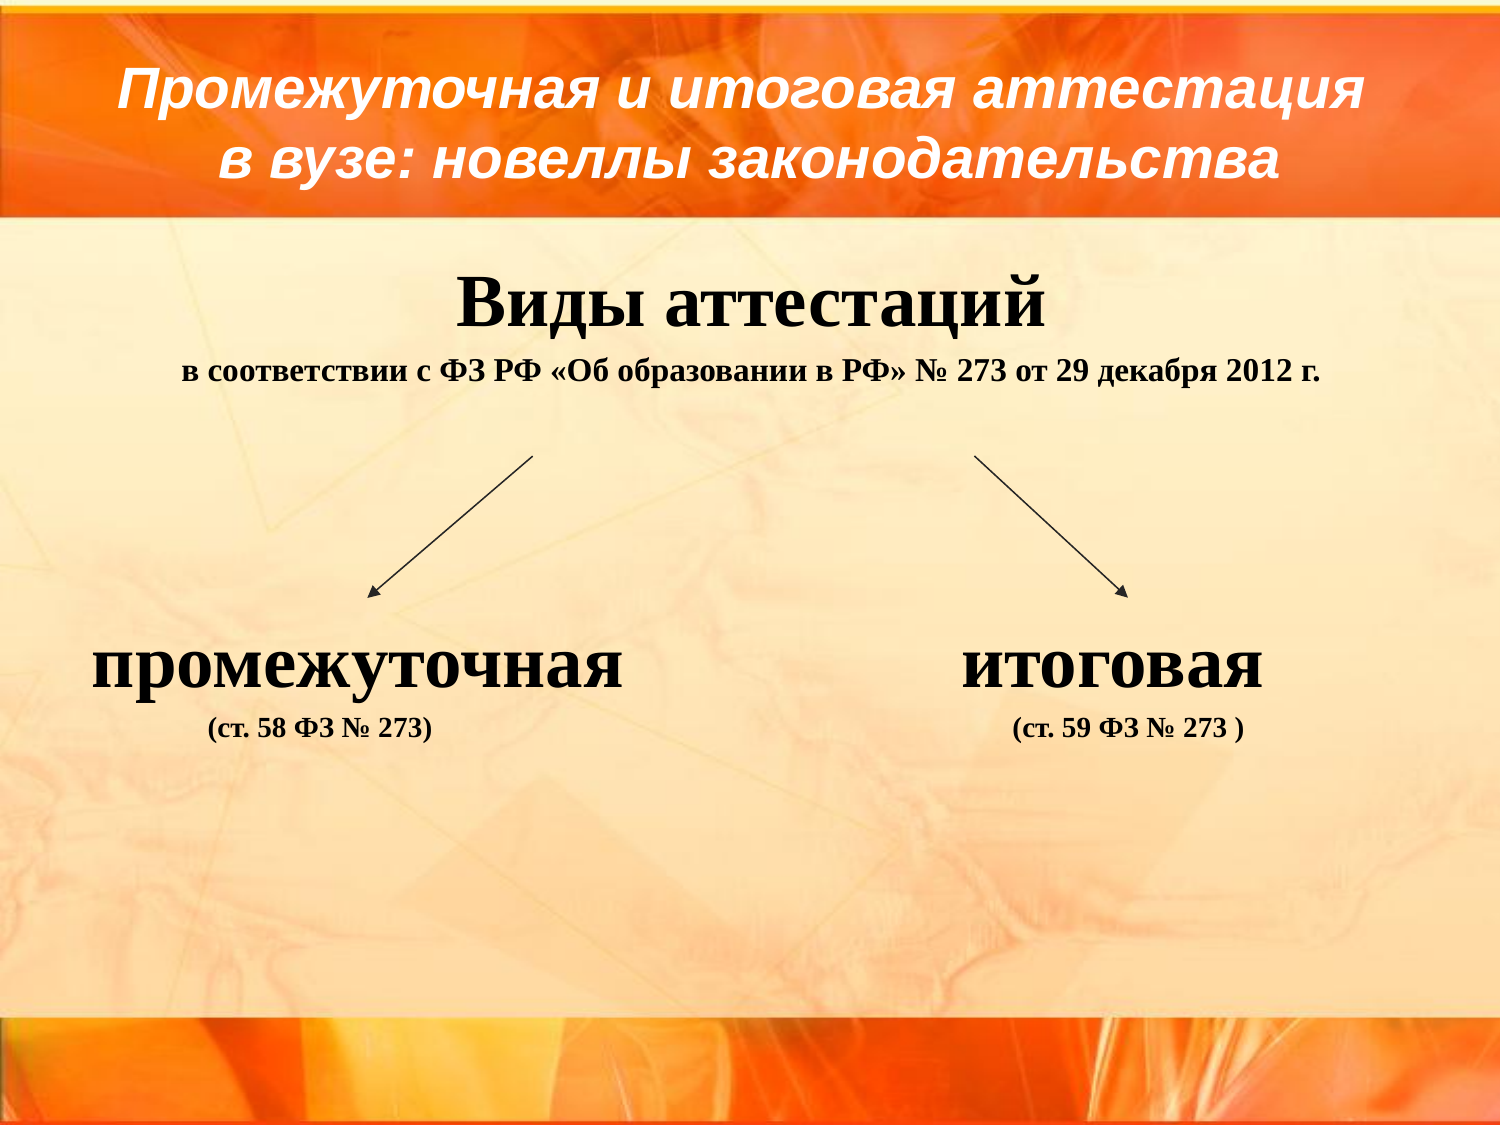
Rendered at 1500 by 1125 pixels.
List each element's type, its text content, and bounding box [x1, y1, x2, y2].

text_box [367, 455, 533, 599]
list Виды аттестаций в соответствии с ФЗ РФ «Об образовании в РФ» № 273 от 29 декабря 2012 г. промежуточная итоговая (ст. 58 ФЗ № 273) (ст. 59 ФЗ № 273 ) [76, 243, 1427, 982]
picture [0, 0, 1500, 1125]
title Промежуточная и итоговая аттестация в вузе: новеллы законодательства [75, 26, 1425, 215]
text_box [974, 455, 1129, 598]
